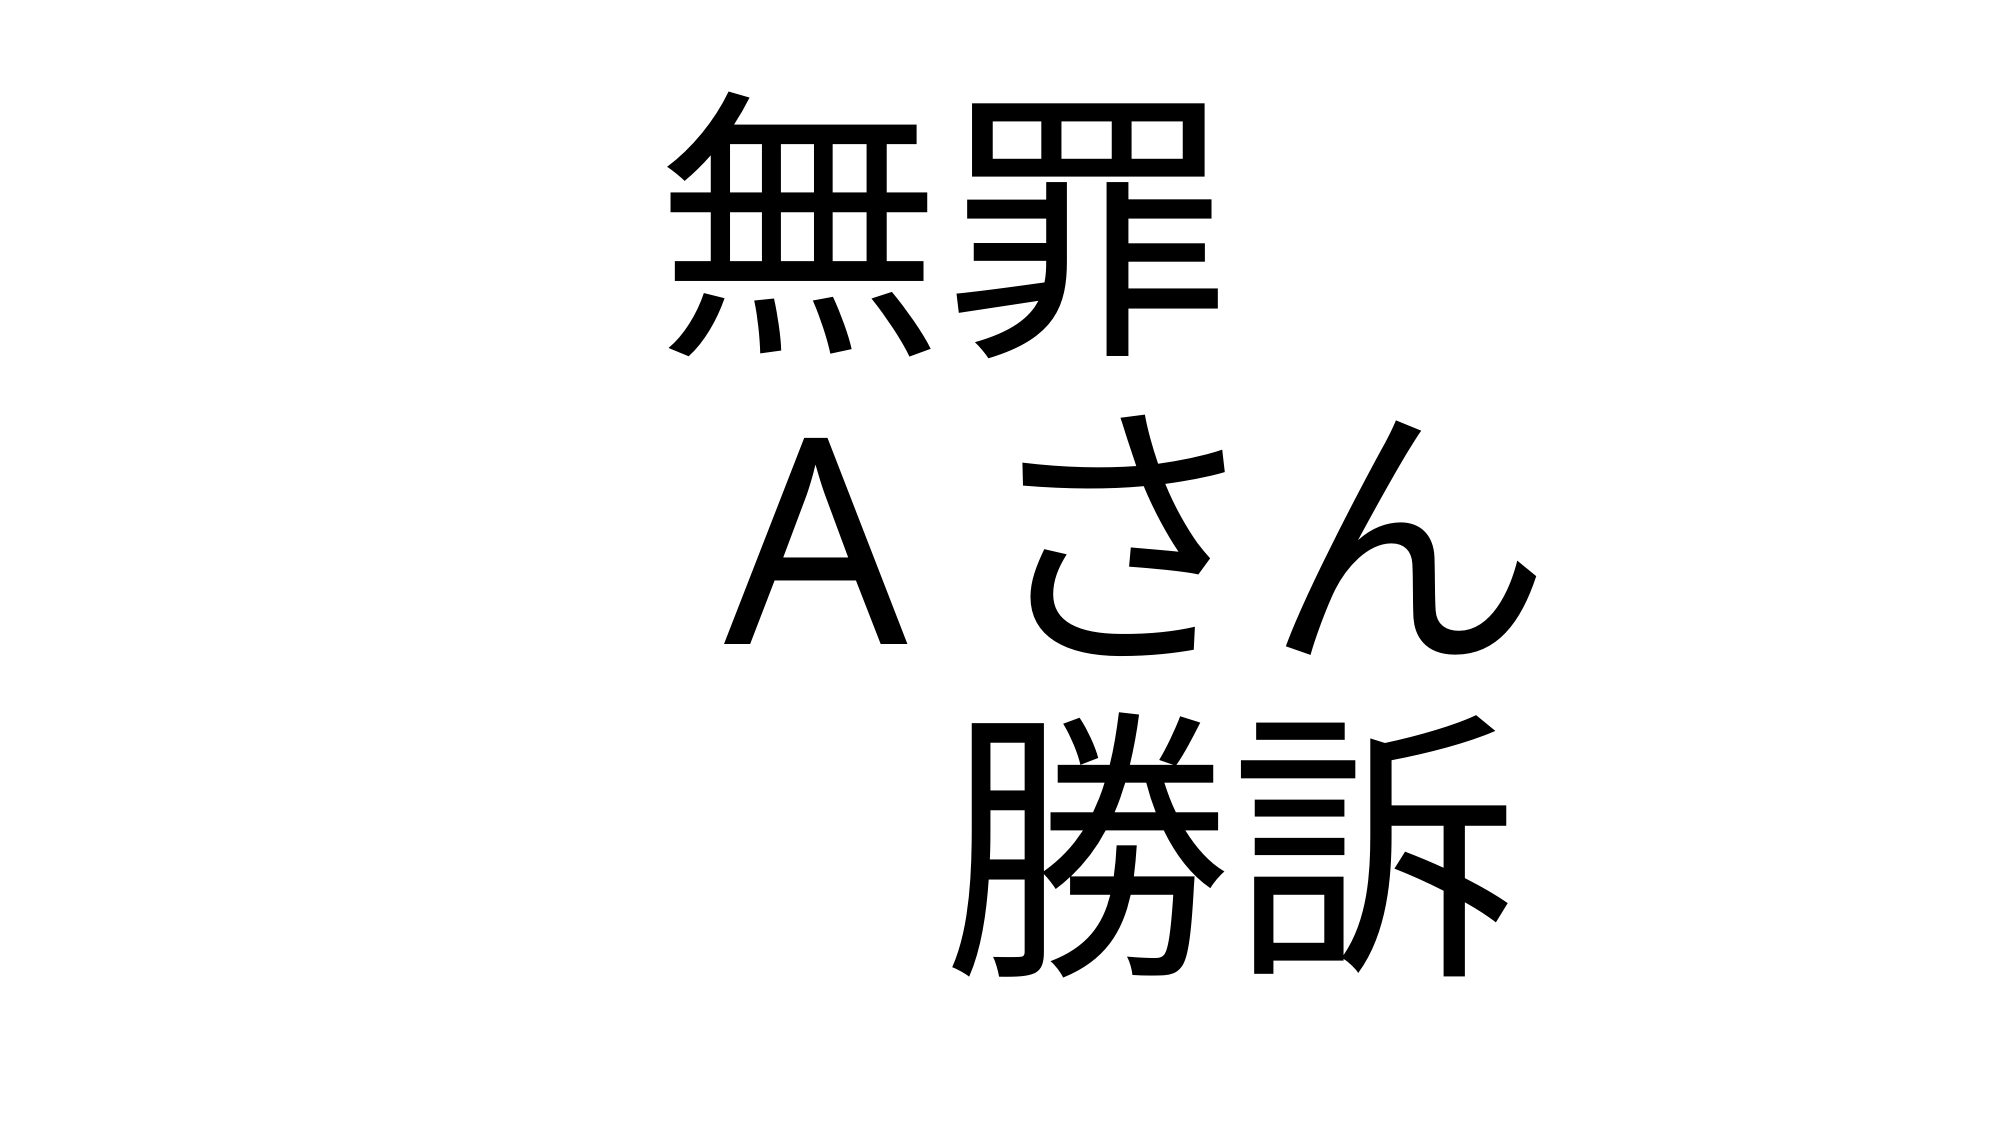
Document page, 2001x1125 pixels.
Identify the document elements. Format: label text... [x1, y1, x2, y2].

title 無罪 Aさん 勝訴 [353, 59, 1647, 1043]
